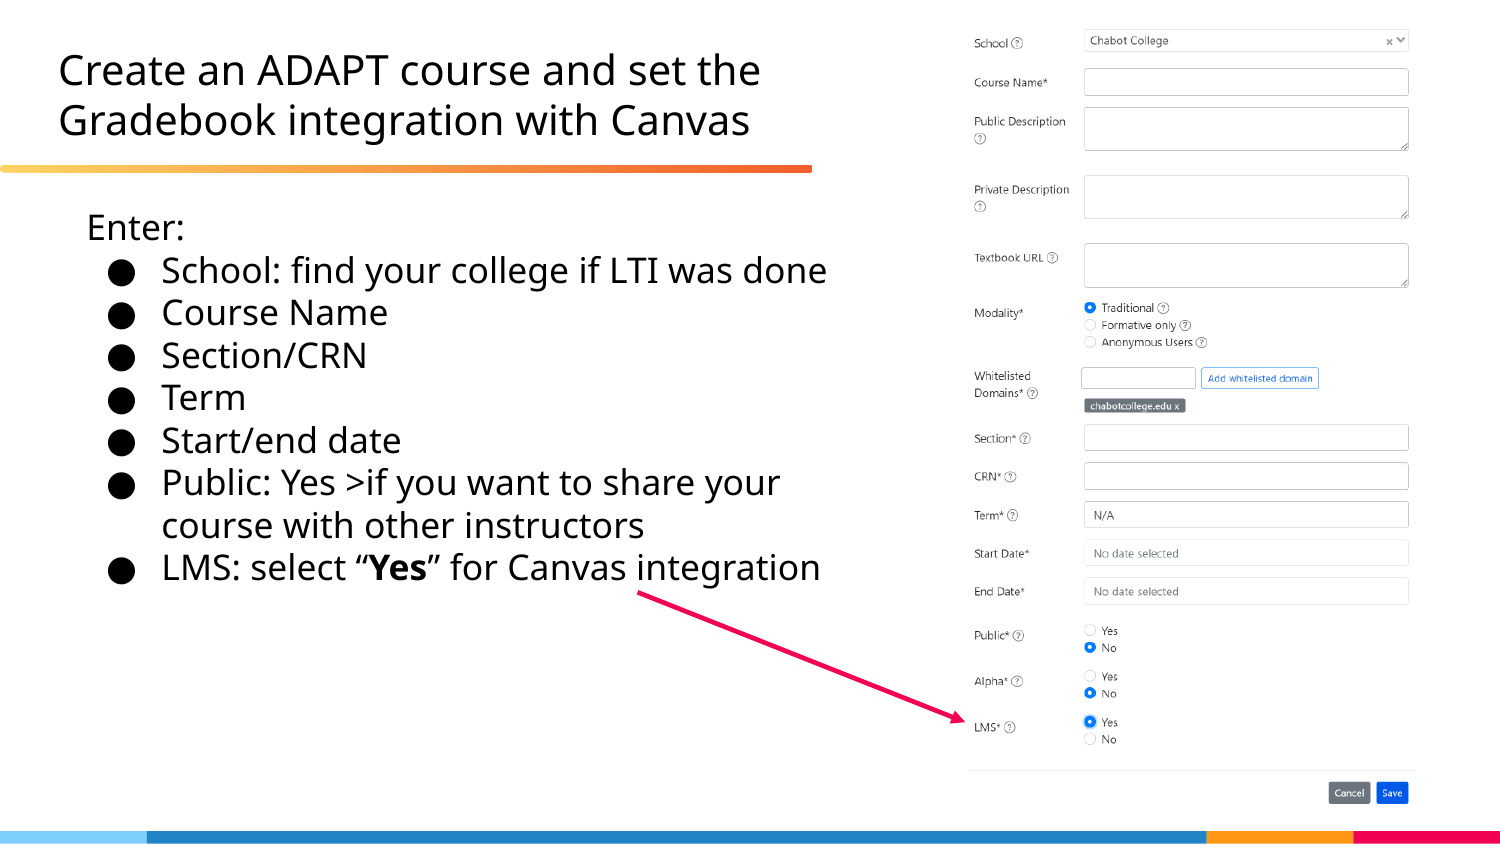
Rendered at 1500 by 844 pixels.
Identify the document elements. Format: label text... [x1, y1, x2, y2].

text_box [0, 164, 813, 173]
text_box Enter: School: find your college if LTI was done Course Name Section/CRN Term Start/end date Public: Yes >if you want to share your course with other instructors LMS: select “Yes” for Canvas integration [71, 190, 849, 603]
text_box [637, 591, 966, 723]
picture [968, 18, 1415, 813]
title Create an ADAPT course and set the Gradebook integration with Canvas [43, 18, 788, 159]
